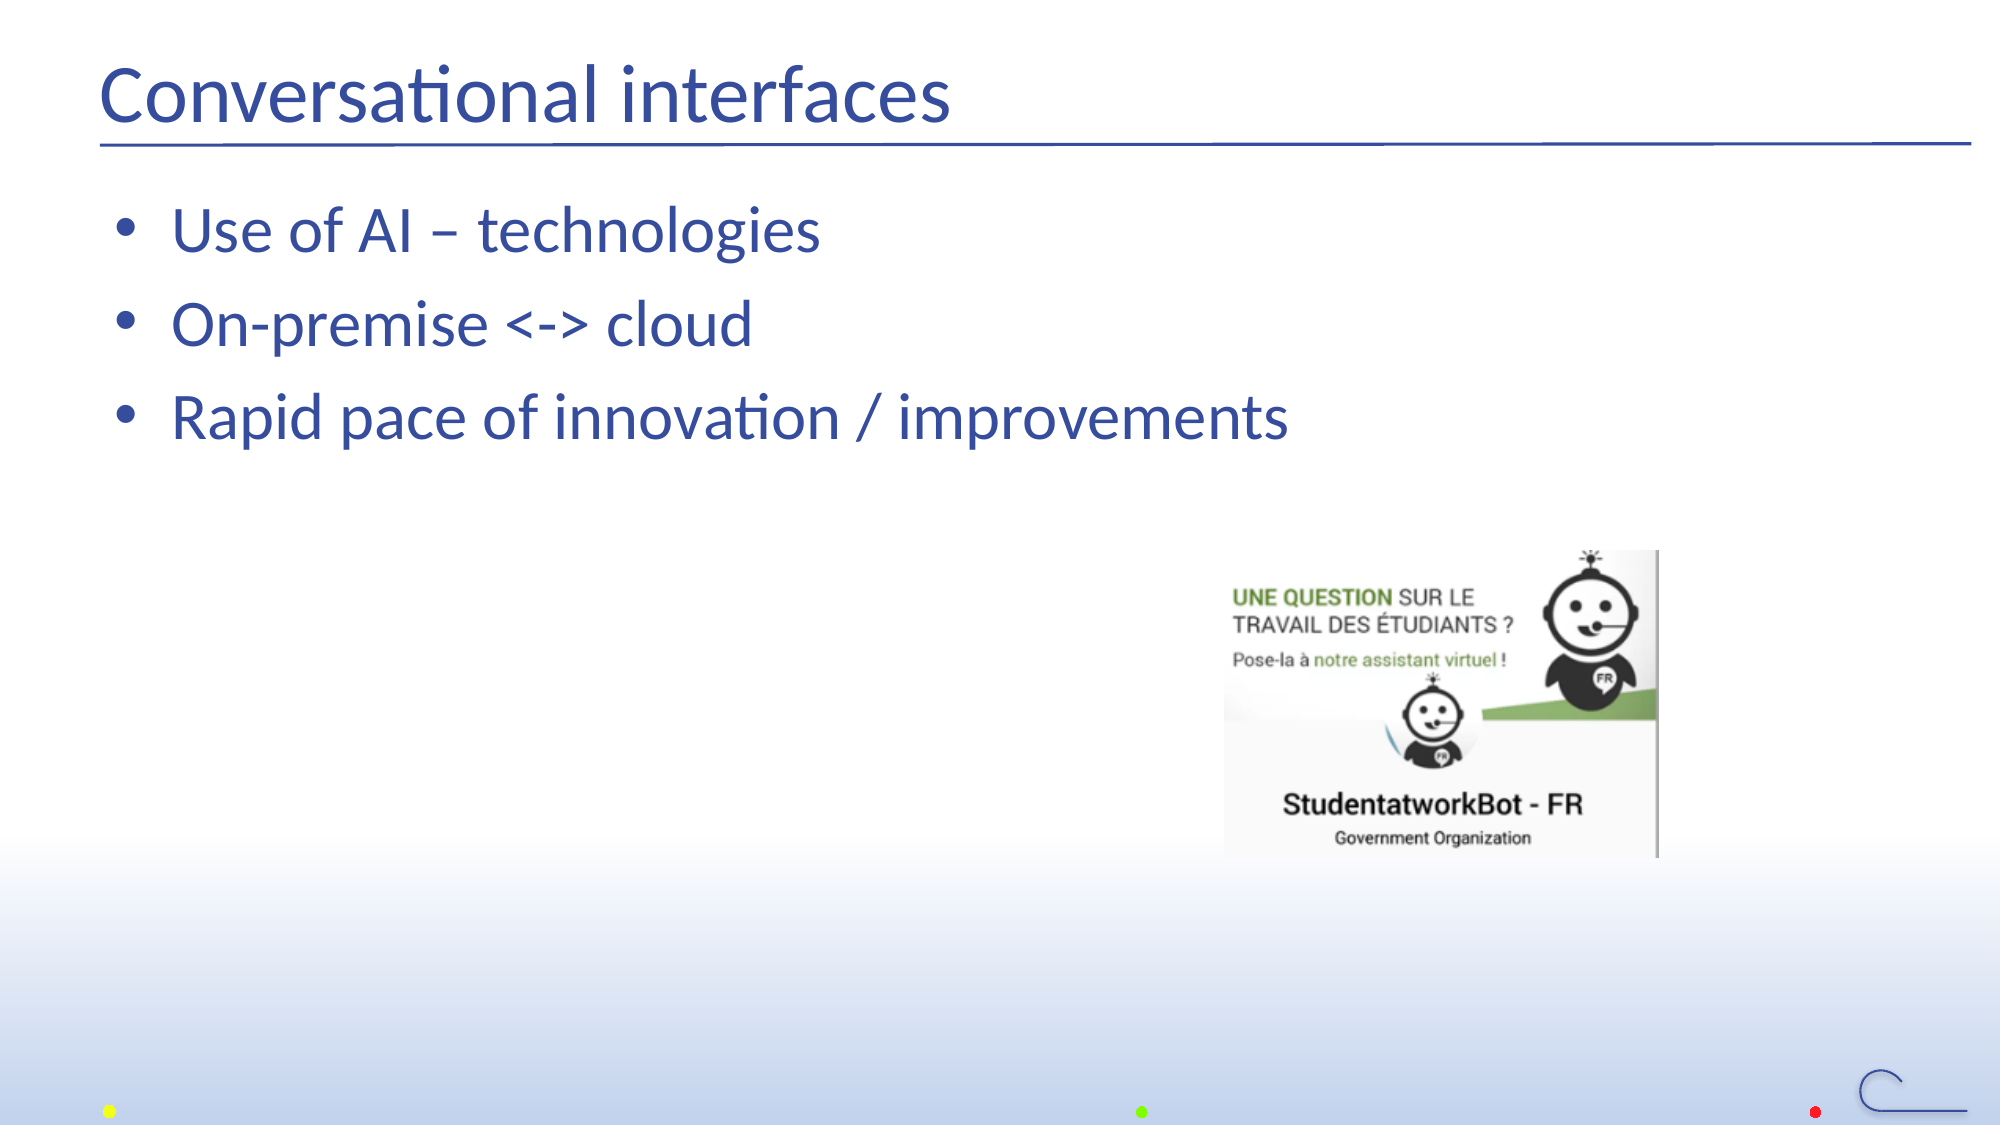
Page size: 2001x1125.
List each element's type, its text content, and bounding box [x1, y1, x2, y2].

list Use of AI – technologies On-premise <-> cloud Rapid pace of innovation / improvements [99, 178, 1900, 1043]
picture [1224, 550, 1659, 858]
title Conversational interfaces [99, 35, 1973, 144]
